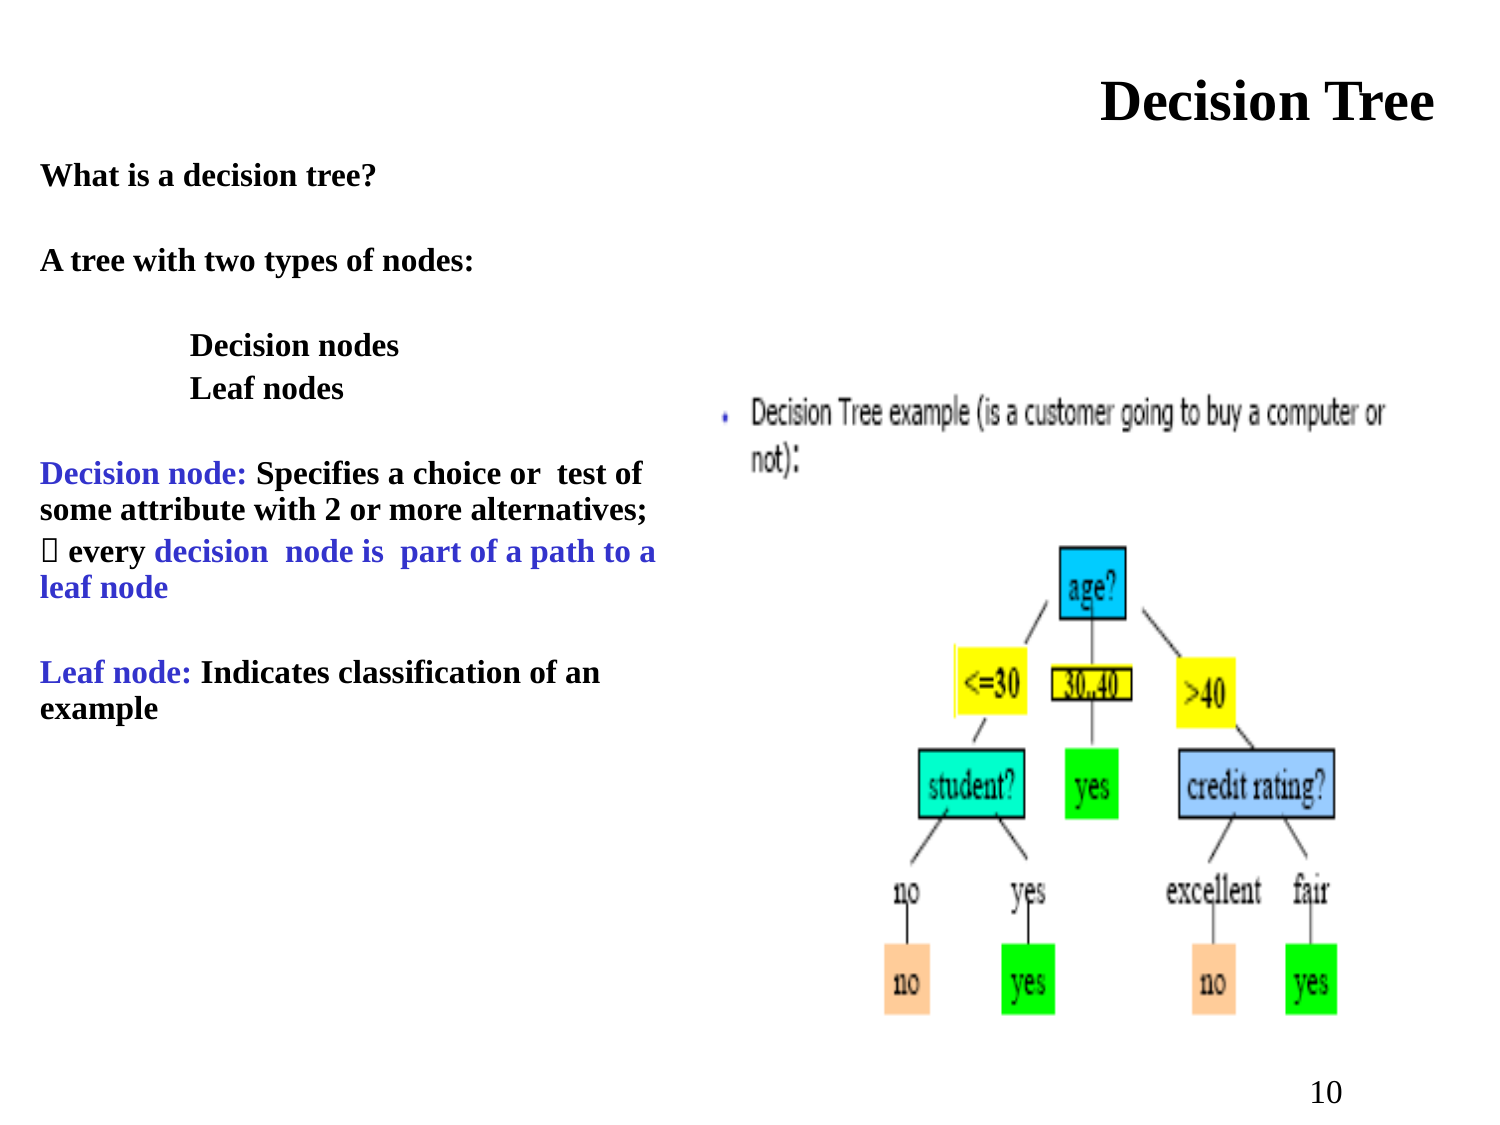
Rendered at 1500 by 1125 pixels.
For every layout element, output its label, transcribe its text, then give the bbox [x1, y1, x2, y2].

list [712, 362, 1426, 1063]
list What is a decision tree? A tree with two types of nodes: Decision nodes Leaf nodes Decision node: Specifies a choice or test of some attribute with 2 or more alternatives;  every decision node is part of a path to a leaf node Leaf node: Indicates classification of an example [24, 149, 688, 913]
title Decision Tree [174, 50, 1450, 144]
